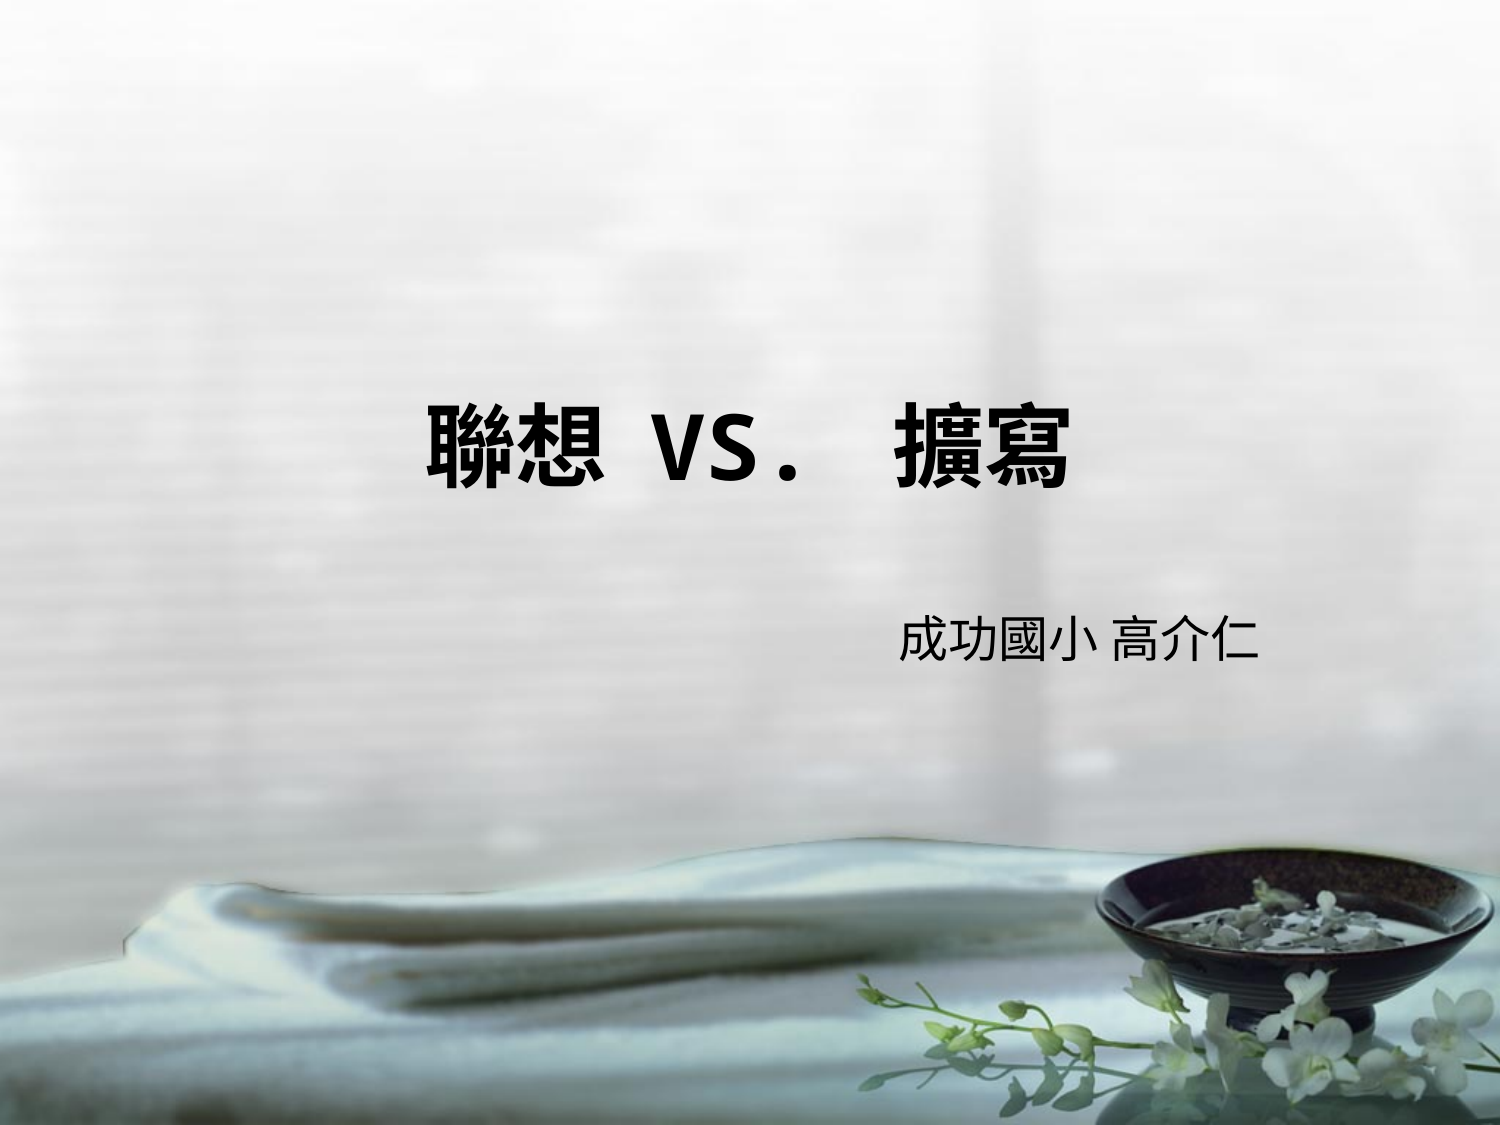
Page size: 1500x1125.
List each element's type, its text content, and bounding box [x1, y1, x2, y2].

subtitle 成功國小 高介仁 [224, 599, 1276, 888]
picture [0, 0, 1500, 1125]
title 聯想 VS. 擴寫 [112, 349, 1388, 538]
